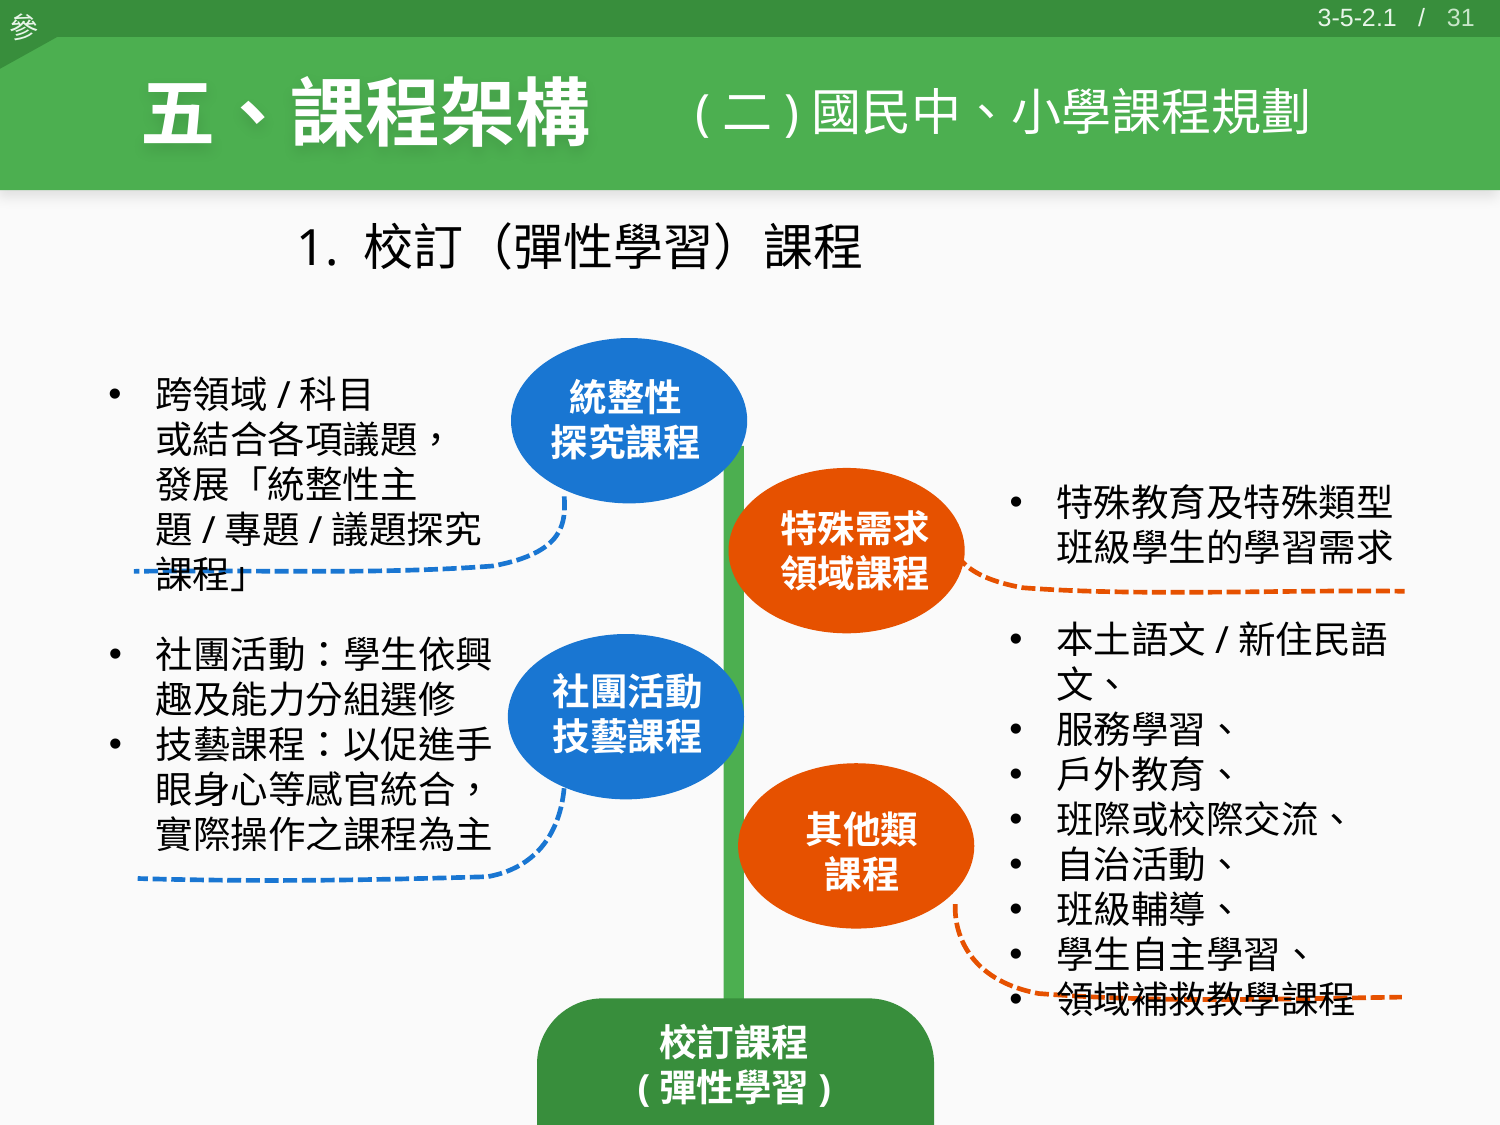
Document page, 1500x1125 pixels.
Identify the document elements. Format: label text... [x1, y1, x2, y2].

text_box (二)國民中、小學課程規劃 [680, 73, 1447, 148]
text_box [93, 337, 748, 572]
slide_number 30 [1139, 0, 1490, 47]
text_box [737, 607, 1467, 1000]
text_box 1. 校訂（彈性學習）課程 [281, 207, 879, 283]
text_box 五、課程架構 [125, 31, 703, 190]
text_box [723, 921, 732, 998]
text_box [728, 467, 1421, 634]
text_box 3-5-2.1 / [1276, 0, 1447, 39]
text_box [94, 623, 745, 912]
text_box 校訂課程 (彈性學習) [622, 1011, 846, 1117]
text_box [537, 998, 935, 1125]
